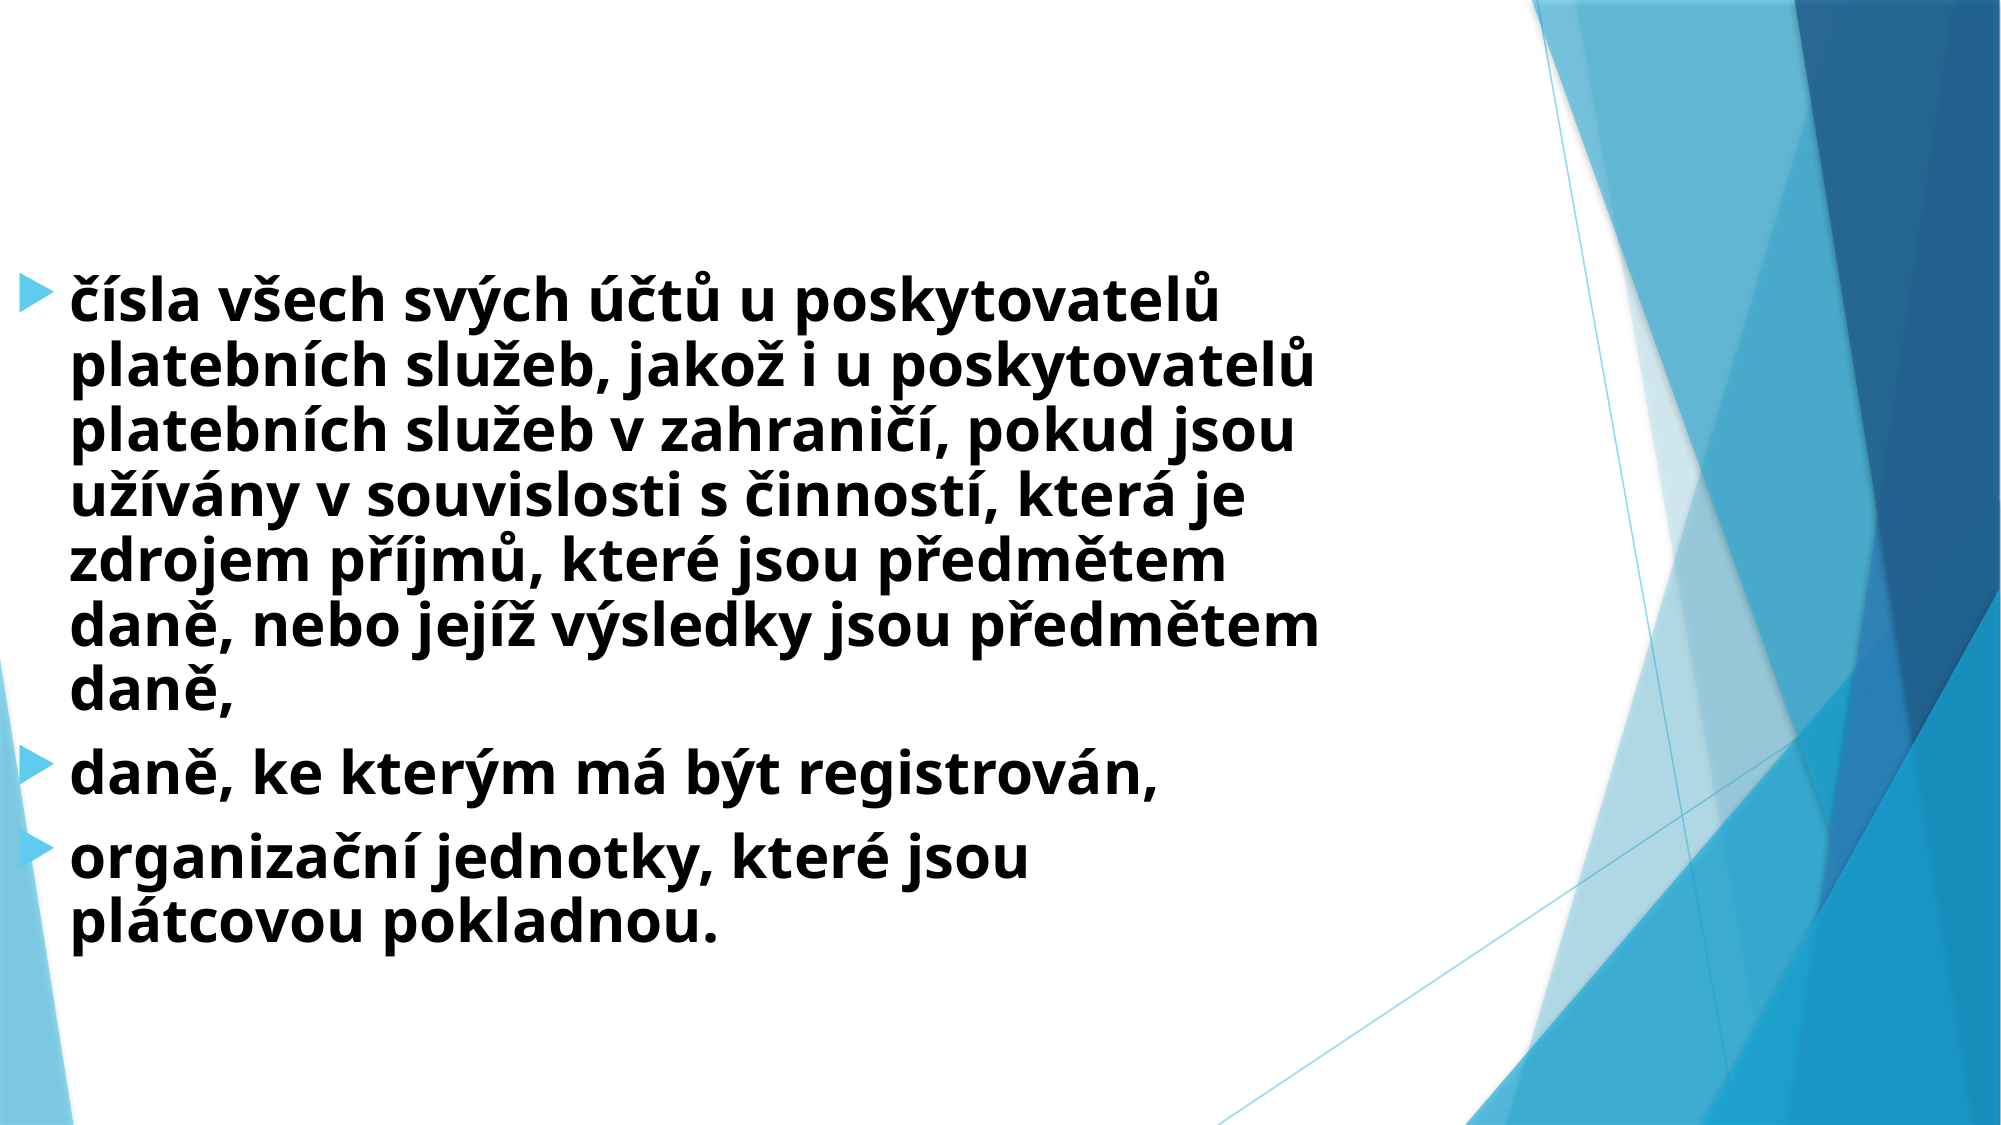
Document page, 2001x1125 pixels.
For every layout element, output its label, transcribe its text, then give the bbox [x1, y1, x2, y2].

list čísla všech svých účtů u poskytovatelů platebních služeb, jakož i u poskytovatelů platebních služeb v zahraničí, pokud jsou užívány v souvislosti s činností, která je zdrojem příjmů, které jsou předmětem daně, nebo jejíž výsledky jsou předmětem daně, daně, ke kterým má být registrován, organizační jednotky, které jsou plátcovou pokladnou. [0, 262, 1350, 1005]
